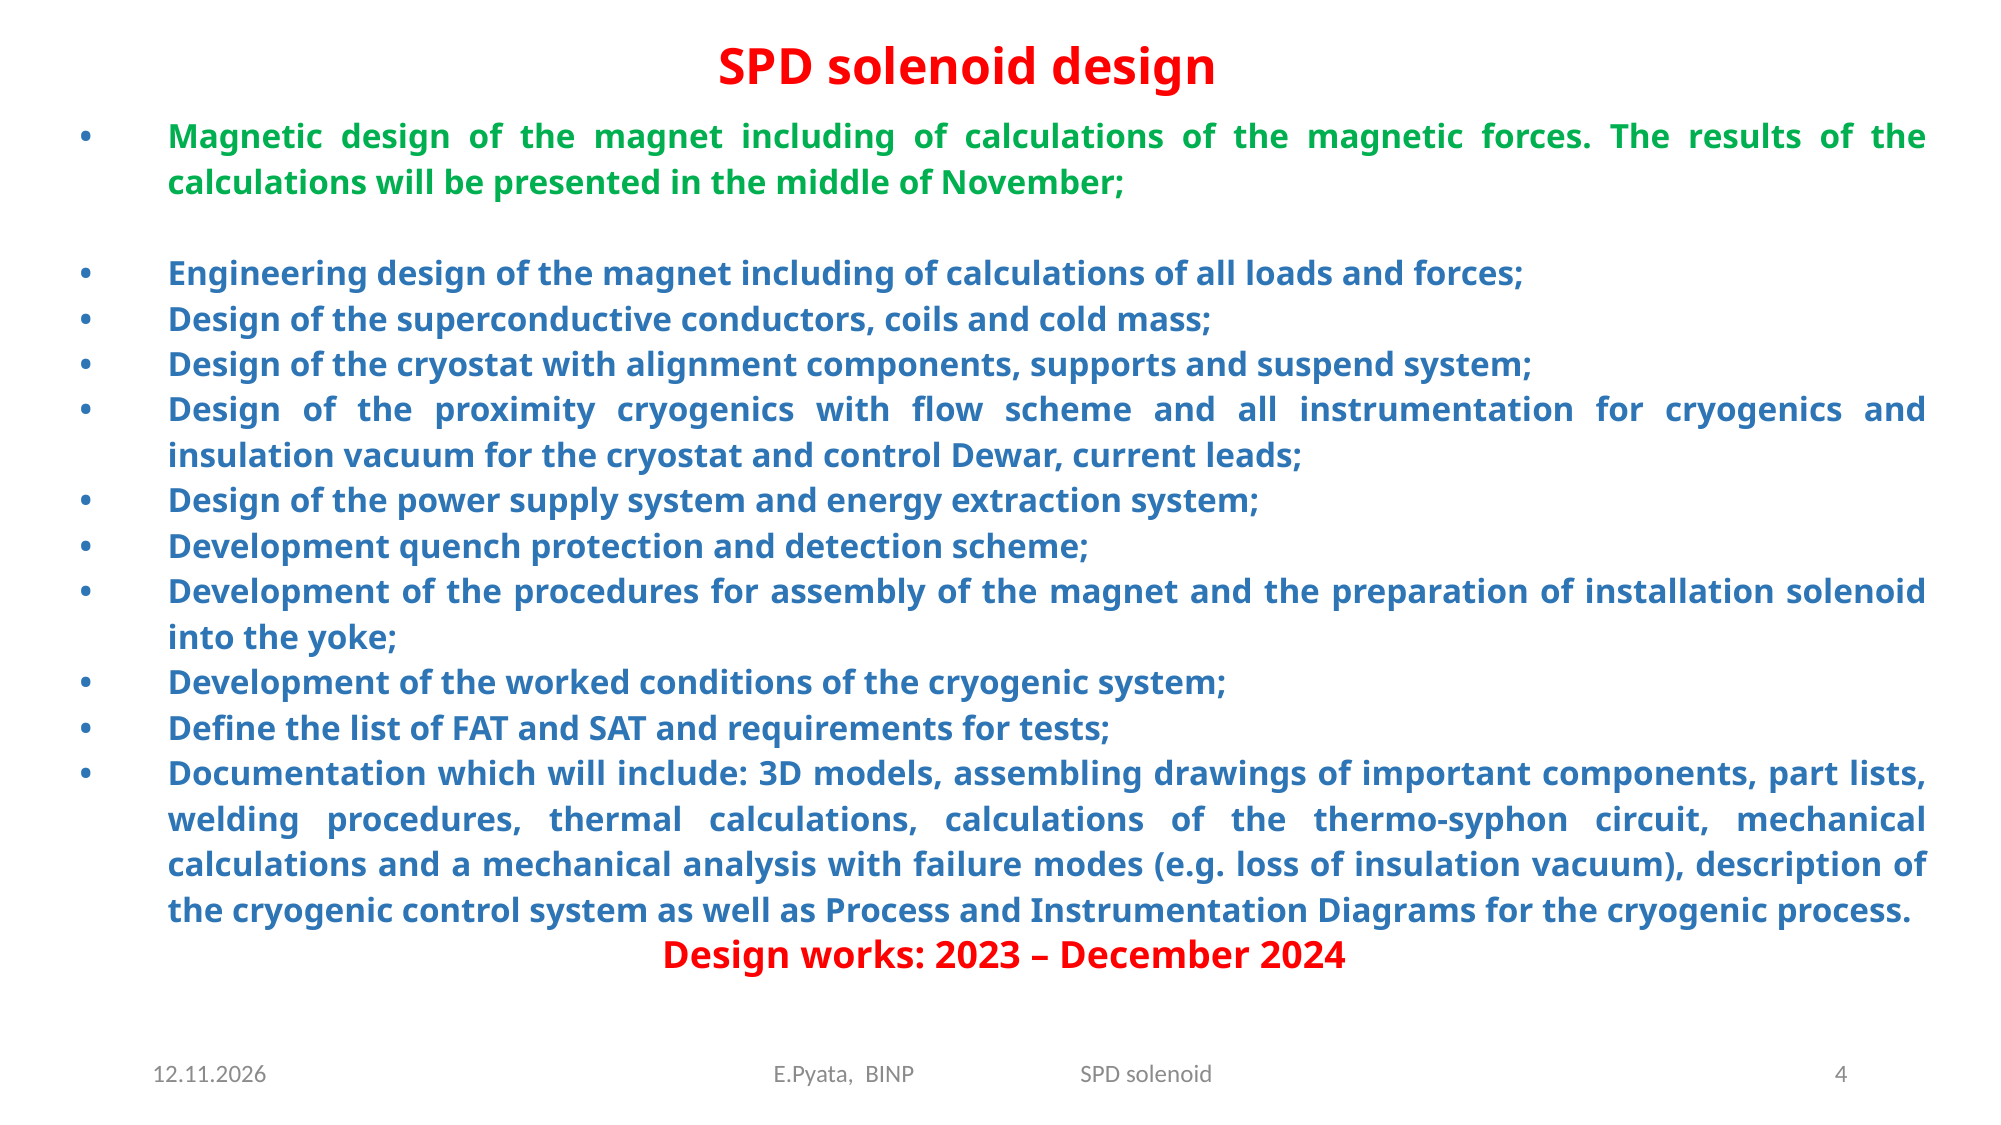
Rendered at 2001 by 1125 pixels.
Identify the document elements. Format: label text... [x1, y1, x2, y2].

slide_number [137, 1042, 363, 1103]
text_box • Magnetic design of the magnet including of calculations of the magnetic forces. The results of the calculations will be presented in the middle of November; • Engineering design of the magnet including of calculations of all loads and forces; • Design of the superconductive conductors, coils and cold mass; • Design of the cryostat with alignment components, supports and suspend system; • Design of the proximity cryogenics with flow scheme and all instrumentation for cryogenics and insulation vacuum for the cryostat and control Dewar, current leads; • Design of the power supply system and energy extraction system; • Development quench protection and detection scheme; • Development of the procedures for assembly of the magnet and the preparation of installation solenoid into the yoke; • Development of the worked conditions of the cryogenic system; • Define the list of FAT and SAT and requirements for tests; • Documentation which will include: 3D models, assembling drawings of important components, part lists, welding procedures, thermal calculations, calculations of the thermo-syphon circuit, mechanical calculations and a mechanical analysis with failure modes (e.g. loss of insulation vacuum), description of the cryogenic control system as well as Process and Instrumentation Diagrams for the cryogenic process. Design works: 2023 – December 2024 [64, 102, 1945, 984]
slide_number 4 [1412, 1042, 1863, 1103]
footer E.Pyata, BINP SPD solenoid [363, 1042, 1412, 1103]
text_box SPD solenoid design [209, 27, 1727, 102]
